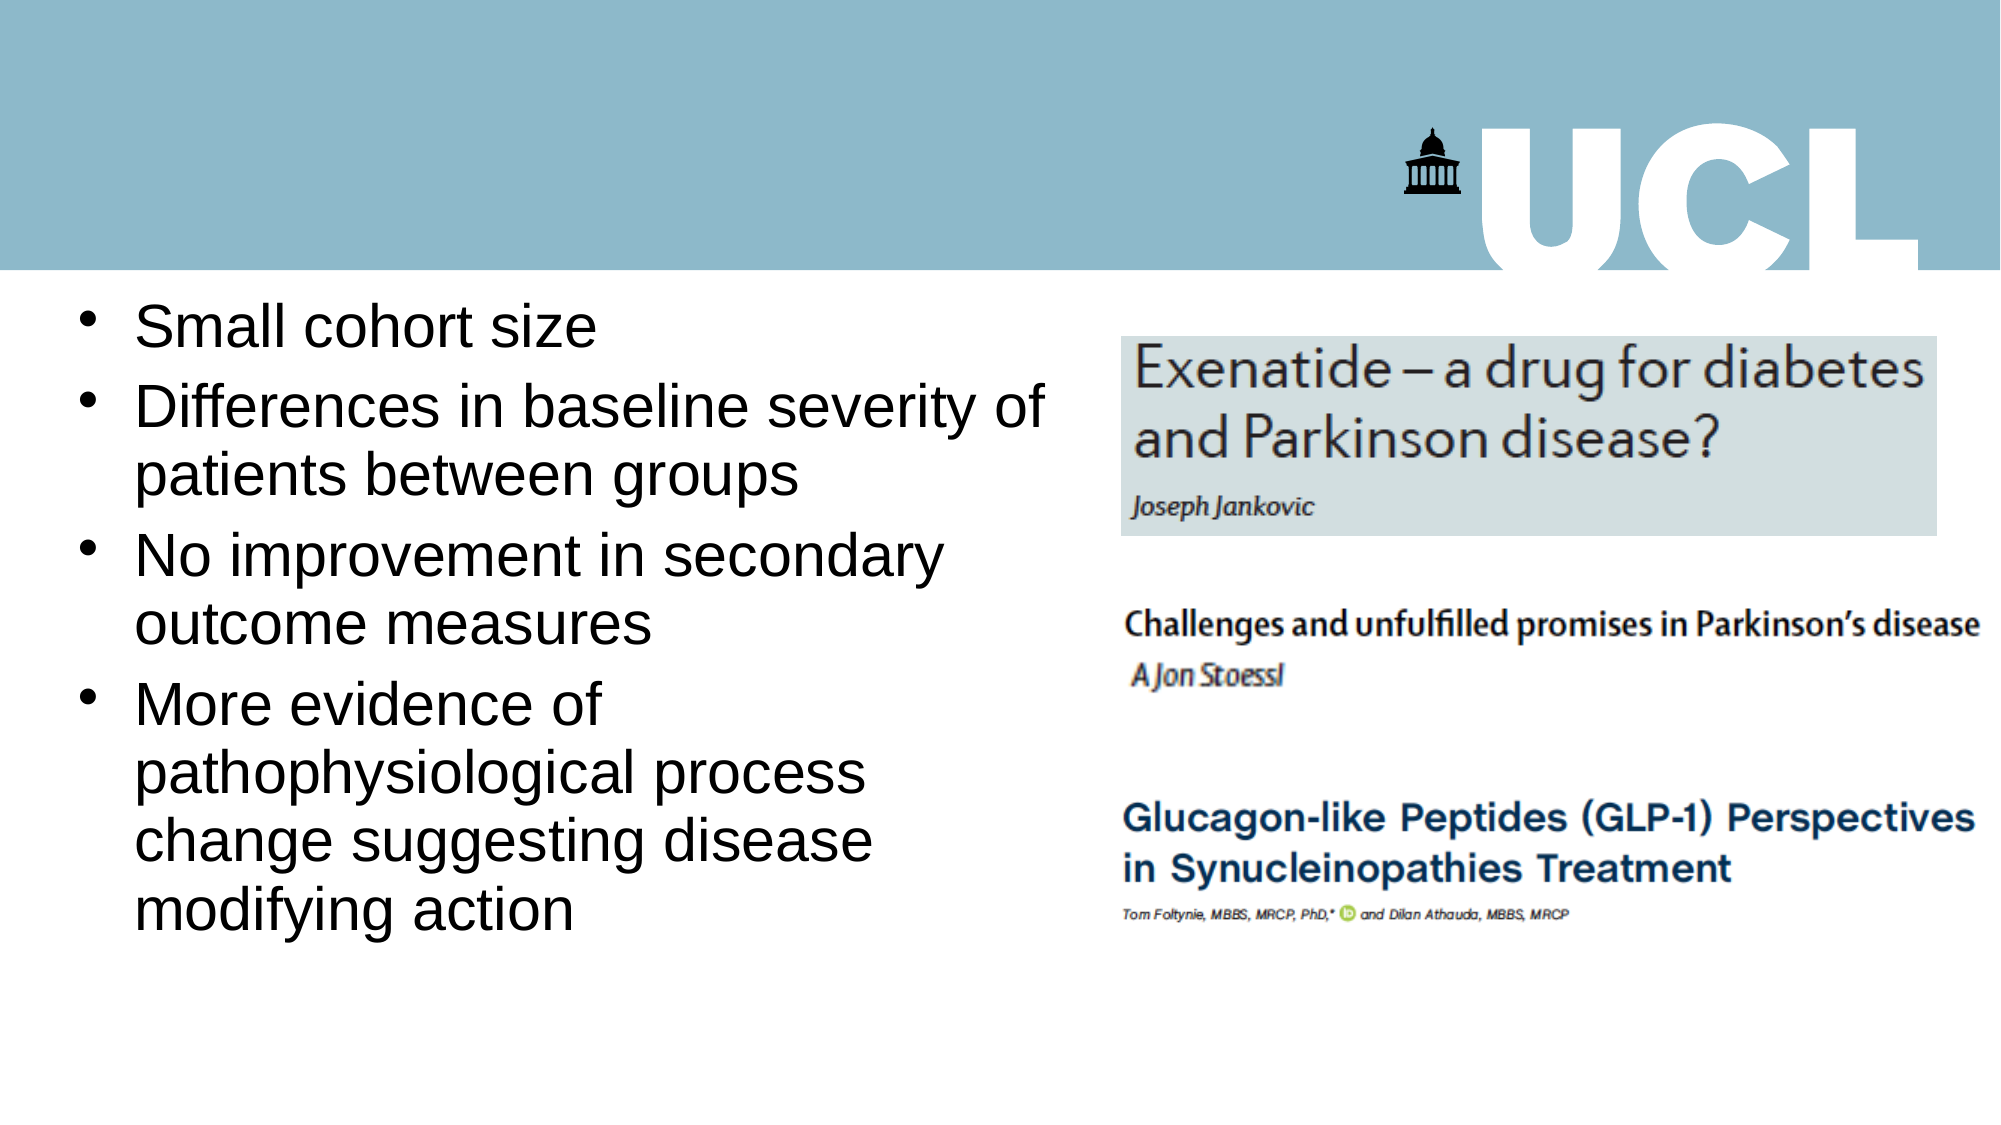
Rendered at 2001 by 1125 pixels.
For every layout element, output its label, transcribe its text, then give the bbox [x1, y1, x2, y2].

picture [1120, 794, 2000, 933]
picture [1404, 127, 1461, 194]
picture [1120, 335, 1937, 537]
picture [1120, 598, 2000, 700]
list Small cohort size Differences in baseline severity of patients between groups No improvement in secondary outcome measures More evidence of pathophysiological process change suggesting disease modifying action [63, 284, 1087, 1080]
